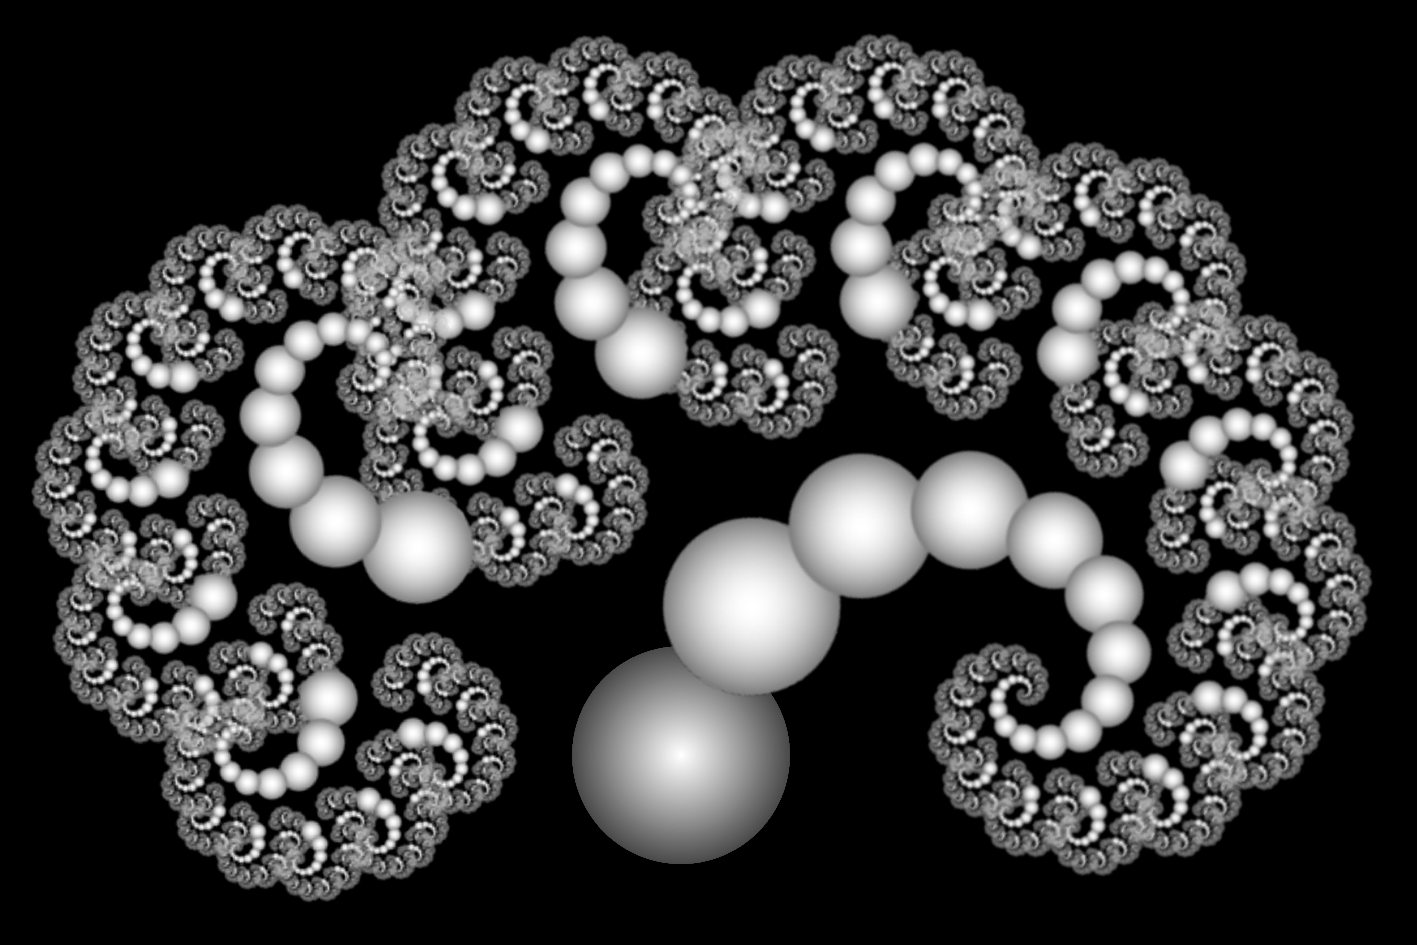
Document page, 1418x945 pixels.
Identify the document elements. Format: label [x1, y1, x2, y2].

text_box [571, 695, 782, 865]
picture [0, 0, 1418, 945]
